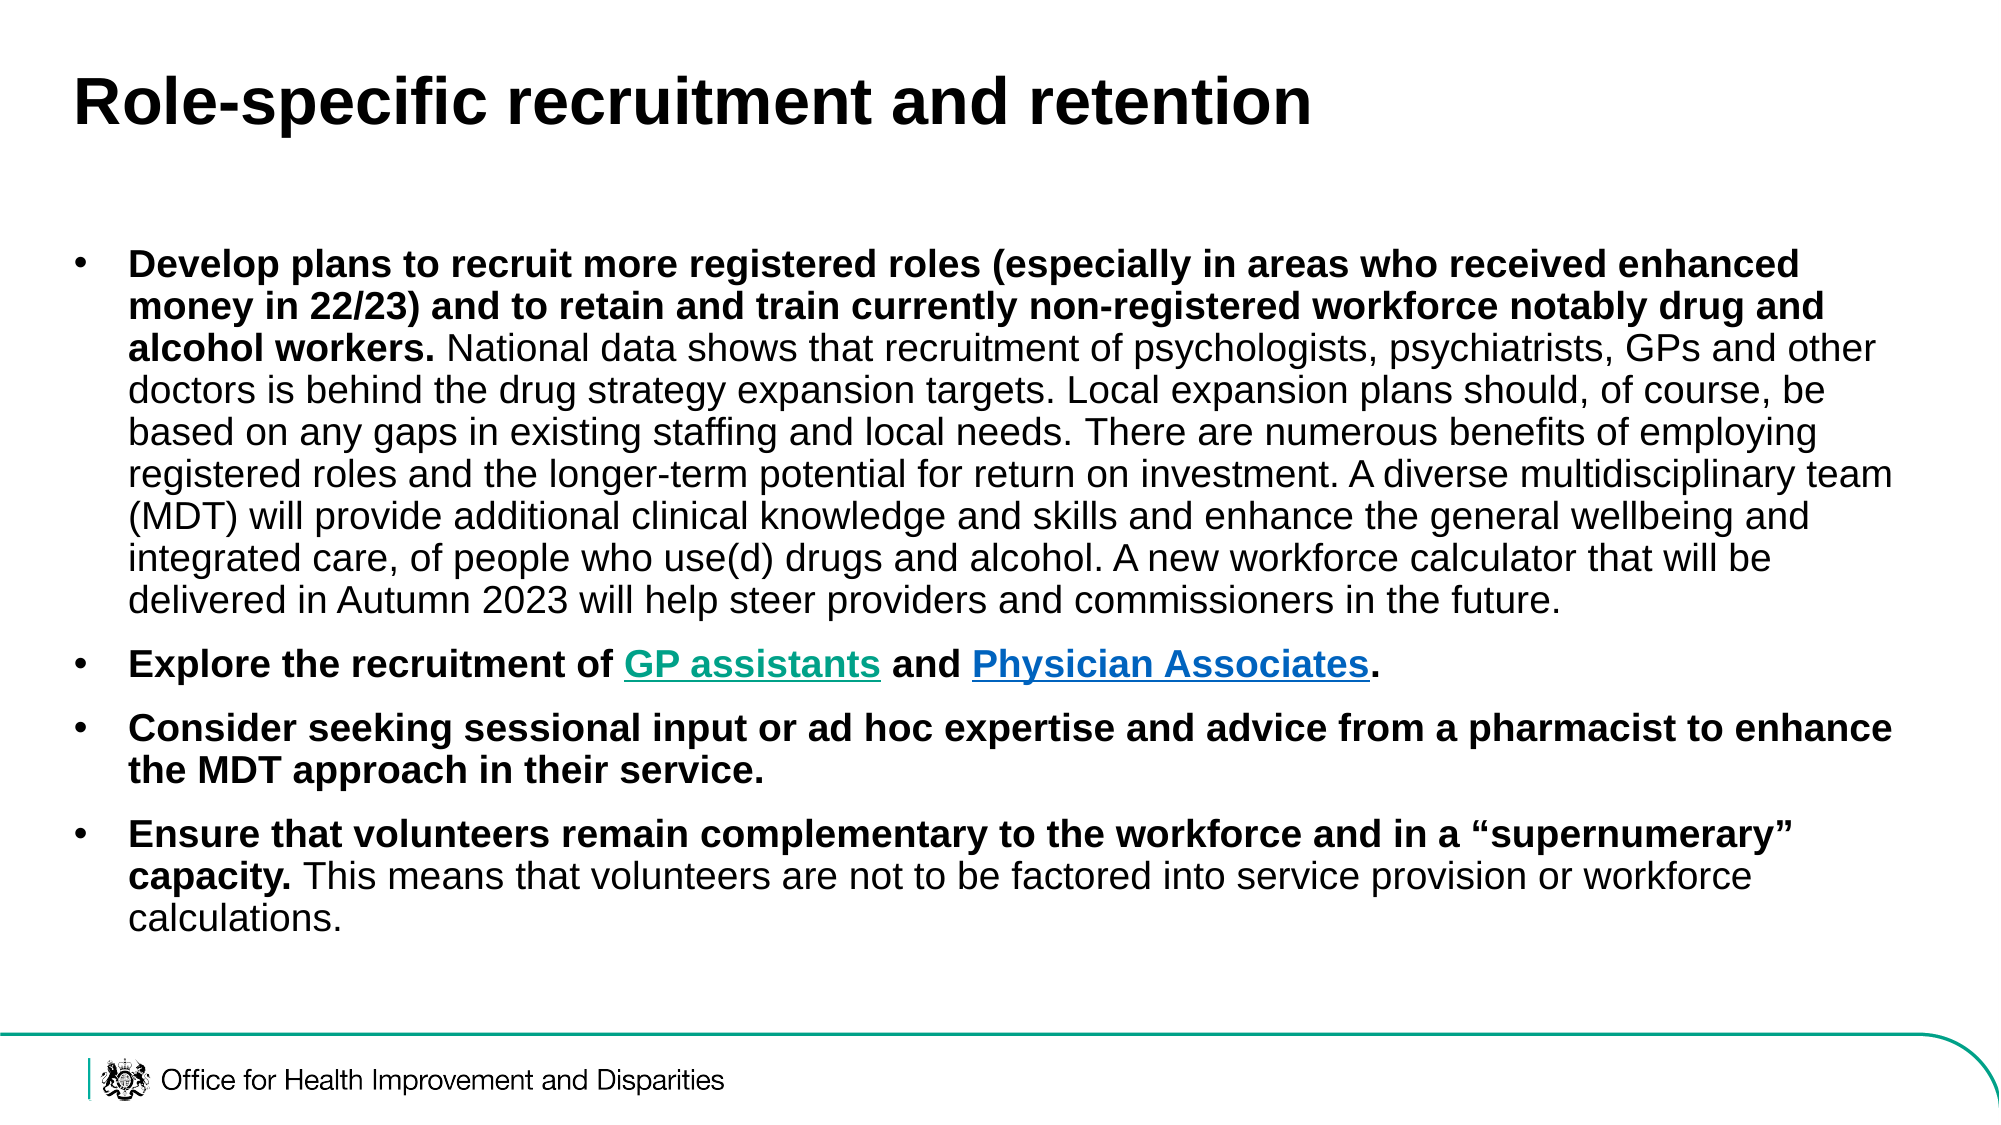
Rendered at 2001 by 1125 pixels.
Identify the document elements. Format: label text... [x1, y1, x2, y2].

list Develop plans to recruit more registered roles (especially in areas who received enhanced money in 22/23) and to retain and train currently non-registered workforce notably drug and alcohol workers. National data shows that recruitment of psychologists, psychiatrists, GPs and other doctors is behind the drug strategy expansion targets. Local expansion plans should, of course, be based on any gaps in existing staffing and local needs. There are numerous benefits of employing registered roles and the longer-term potential for return on investment. A diverse multidisciplinary team (MDT) will provide additional clinical knowledge and skills and enhance the general wellbeing and integrated care, of people who use(d) drugs and alcohol. A new workforce calculator that will be delivered in Autumn 2023 will help steer providers and commissioners in the future. Explore the recruitment of GP assistants and Physician Associates. Consider seeking sessional input or ad hoc expertise and advice from a pharmacist to enhance the MDT approach in their service. Ensure that volunteers remain complementary to the workforce and in a “supernumerary” capacity. This means that volunteers are not to be factored into service provision or workforce calculations. [59, 236, 1937, 950]
title Role-specific recruitment and retention [59, 59, 1937, 198]
picture [0, 0, 1999, 1125]
